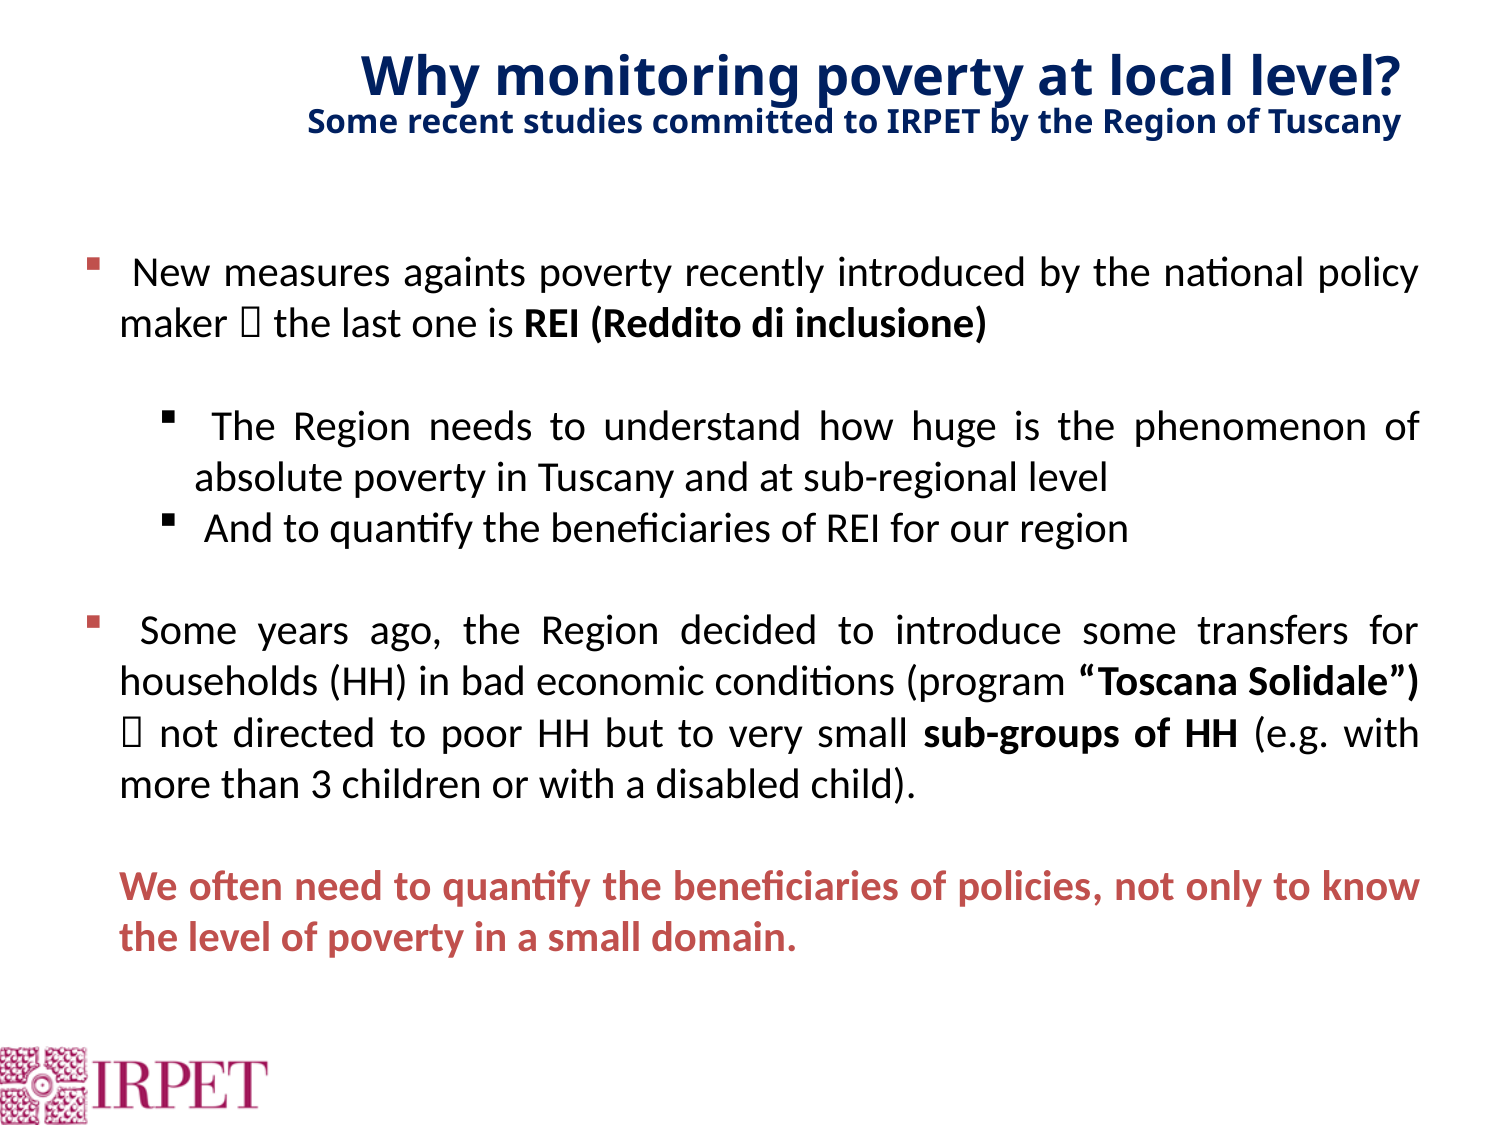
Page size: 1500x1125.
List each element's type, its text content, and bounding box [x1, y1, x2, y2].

picture [0, 1046, 278, 1125]
text_box Why monitoring poverty at local level? Some recent studies committed to IRPET by the Region of Tuscany [0, 42, 1418, 149]
text_box New measures againts poverty recently introduced by the national policy maker  the last one is REI (Reddito di inclusione) The Region needs to understand how huge is the phenomenon of absolute poverty in Tuscany and at sub-regional level And to quantify the beneficiaries of REI for our region Some years ago, the Region decided to introduce some transfers for households (HH) in bad economic conditions (program “Toscana Solidale”)  not directed to poor HH but to very small sub-groups of HH (e.g. with more than 3 children or with a disabled child). We often need to quantify the beneficiaries of policies, not only to know the level of poverty in a small domain. [29, 236, 1436, 968]
